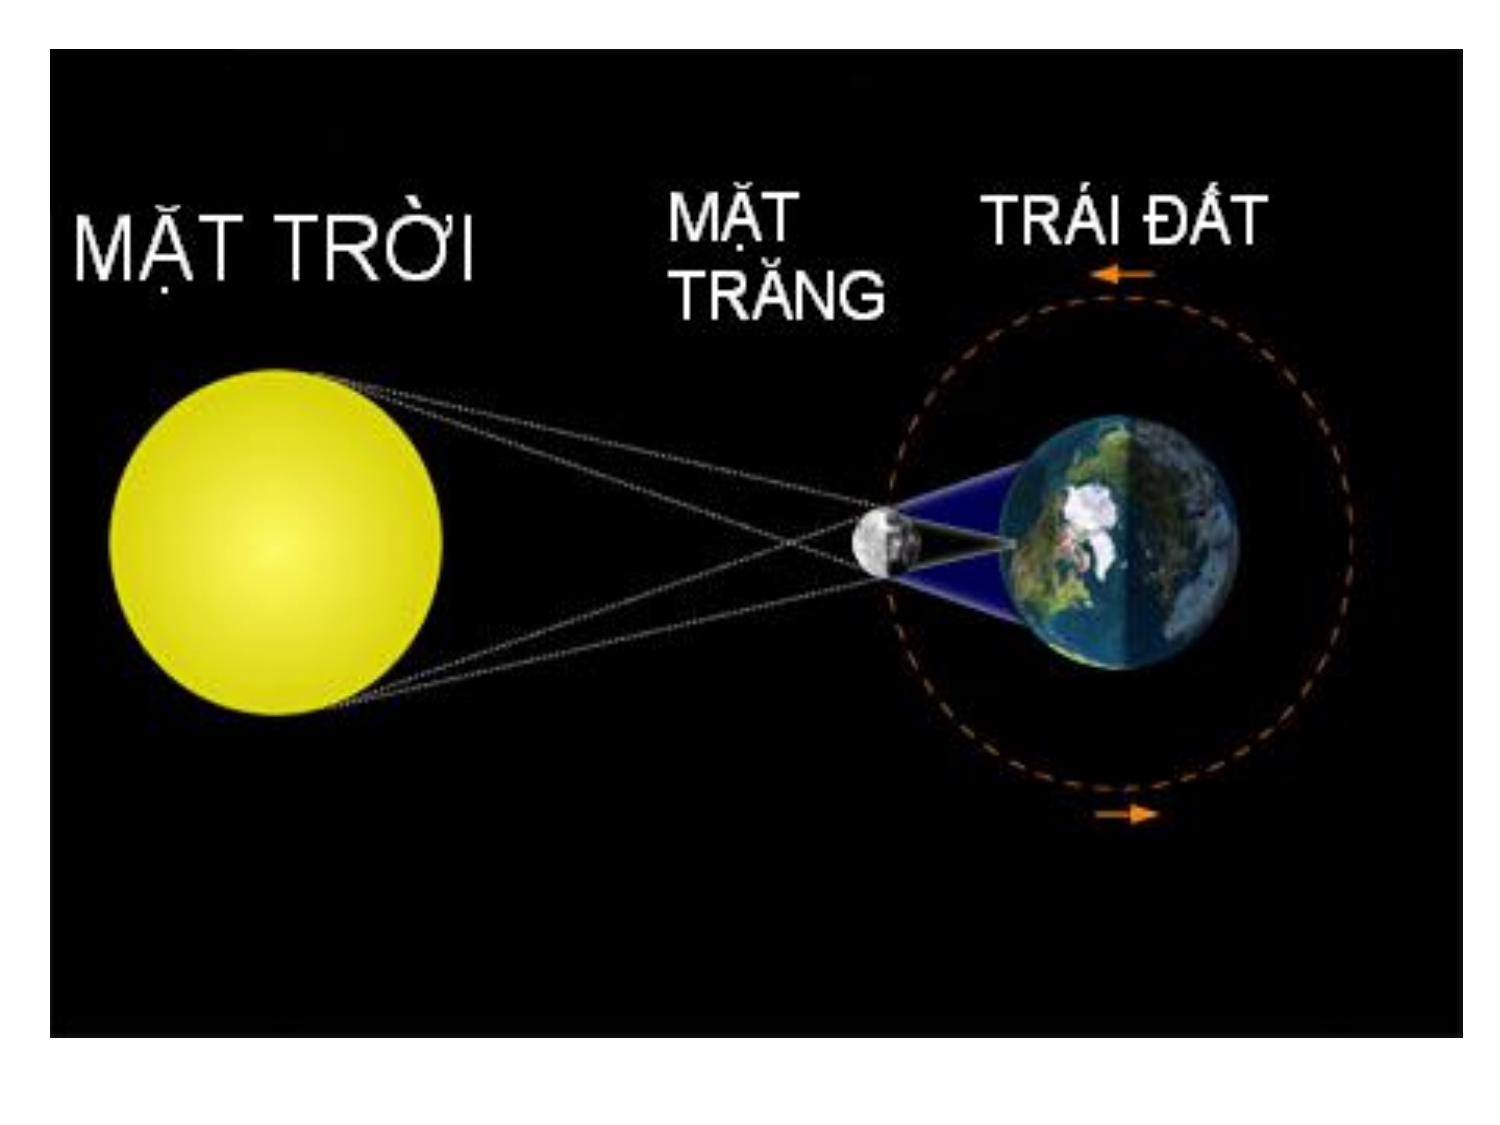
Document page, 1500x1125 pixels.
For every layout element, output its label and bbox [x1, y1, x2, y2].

picture [49, 49, 1463, 1038]
